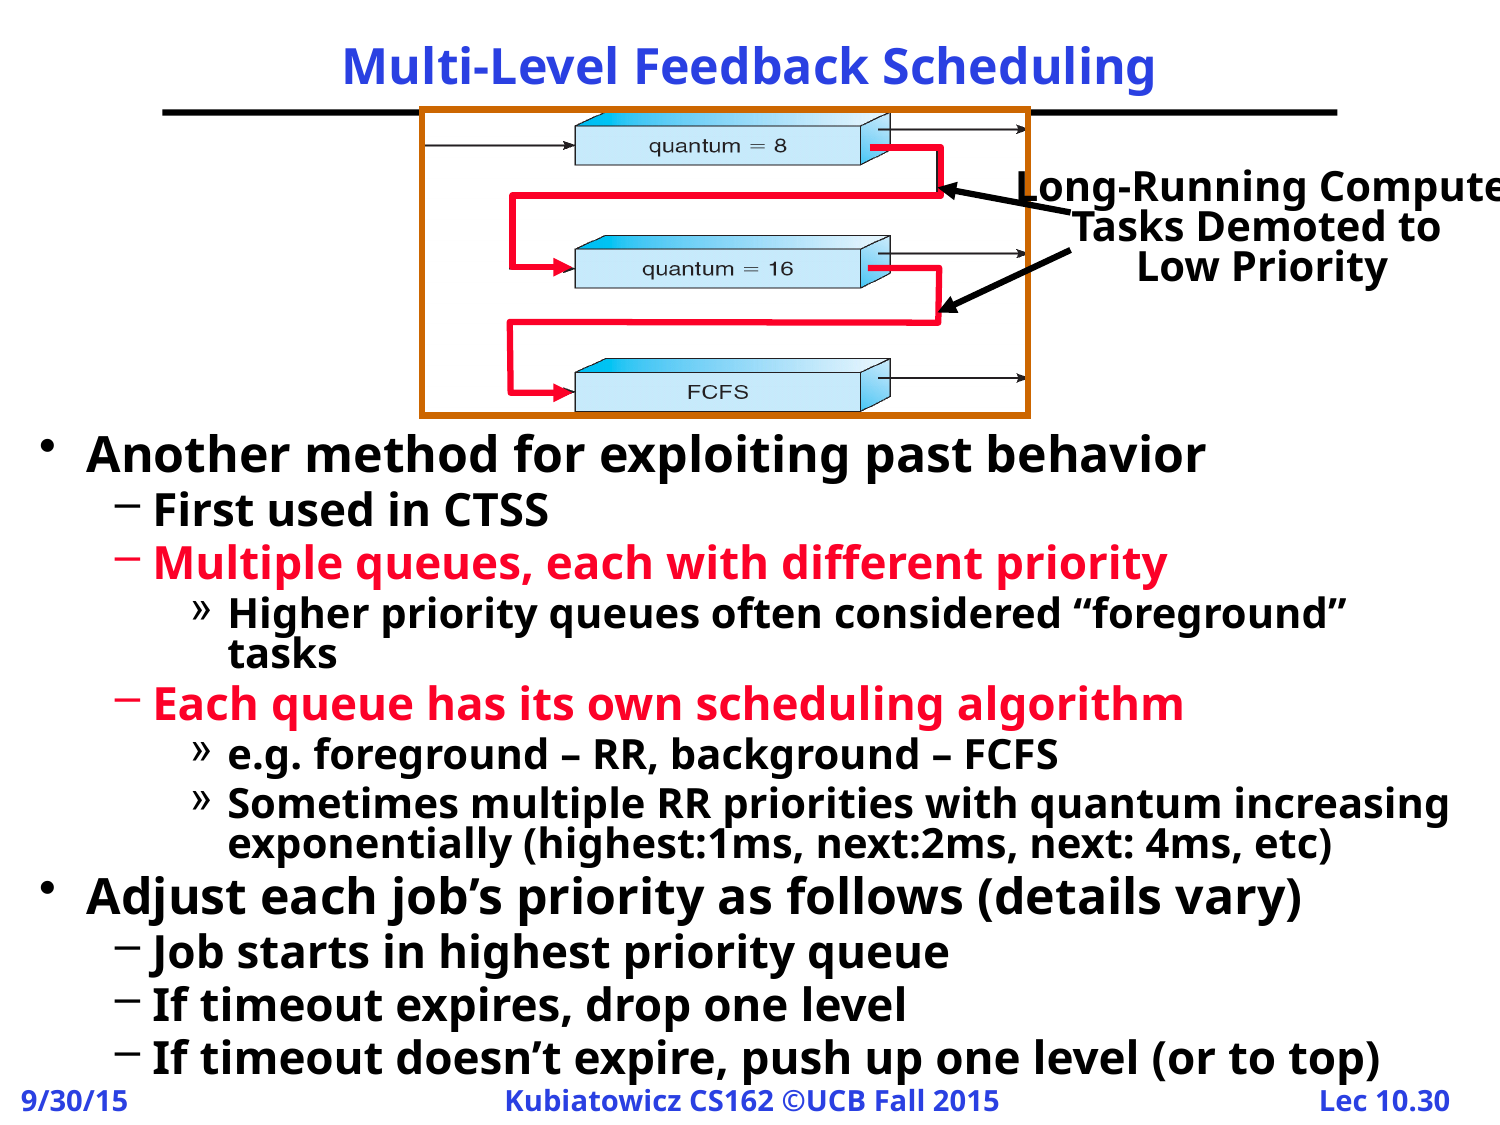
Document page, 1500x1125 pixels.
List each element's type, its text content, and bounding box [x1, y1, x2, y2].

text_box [937, 162, 1500, 313]
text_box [424, 112, 1026, 413]
title Multi-Level Feedback Scheduling [162, 24, 1338, 113]
list Another method for exploiting past behavior First used in CTSS Multiple queues, each with different priority Higher priority queues often considered “foreground” tasks Each queue has its own scheduling algorithm e.g. foreground – RR, background – FCFS Sometimes multiple RR priorities with quantum increasing exponentially (highest:1ms, next:2ms, next: 4ms, etc) Adjust each job’s priority as follows (details vary) Job starts in highest priority queue If timeout expires, drop one level If timeout doesn’t expire, push up one level (or to top) [24, 125, 1475, 1100]
